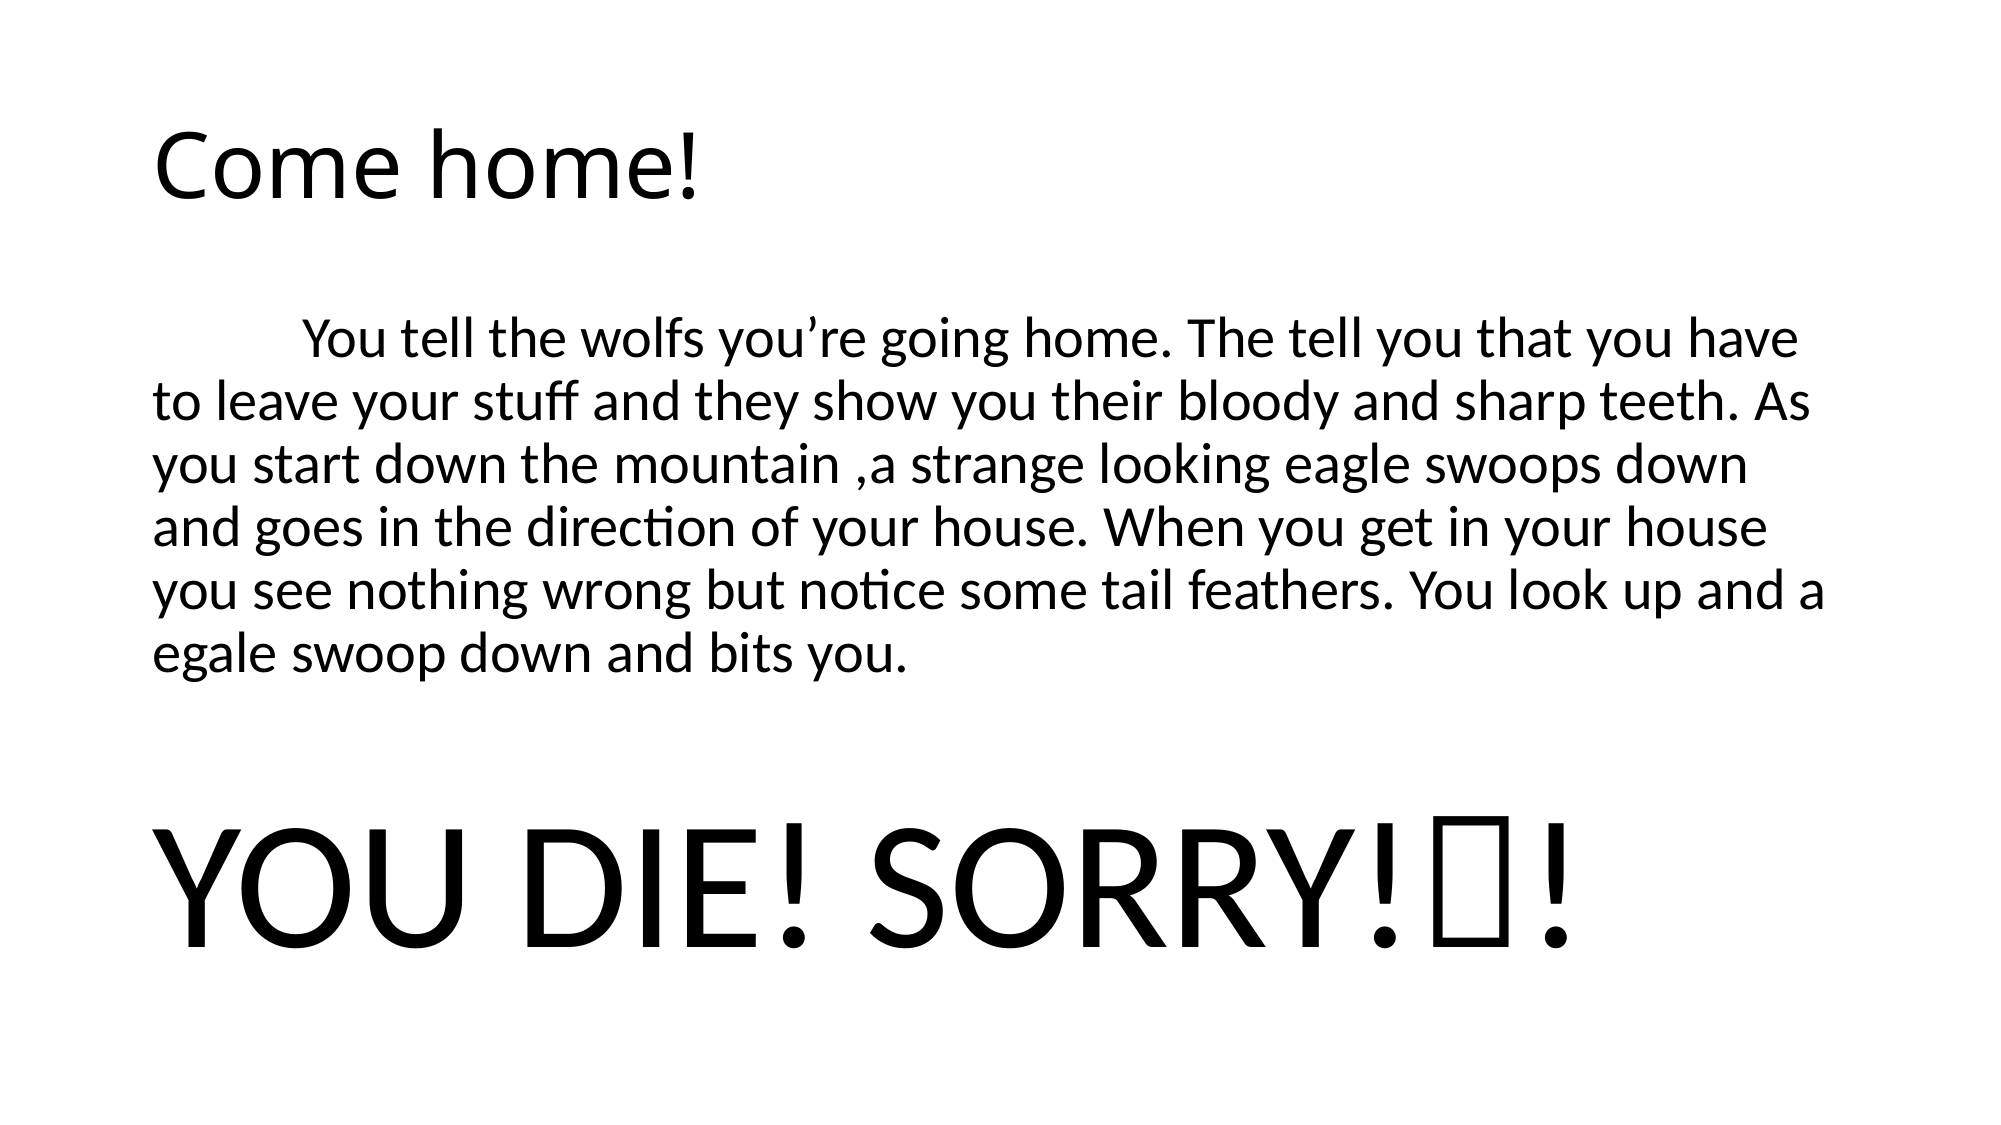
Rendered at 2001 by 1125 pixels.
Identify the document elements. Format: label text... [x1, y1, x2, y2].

title Come home! [137, 59, 1863, 278]
list You tell the wolfs you’re going home. The tell you that you have to leave your stuff and they show you their bloody and sharp teeth. As you start down the mountain ,a strange looking eagle swoops down and goes in the direction of your house. When you get in your house you see nothing wrong but notice some tail feathers. You look up and a egale swoop down and bits you. YOU DIE! SORRY!! [137, 299, 1863, 1014]
